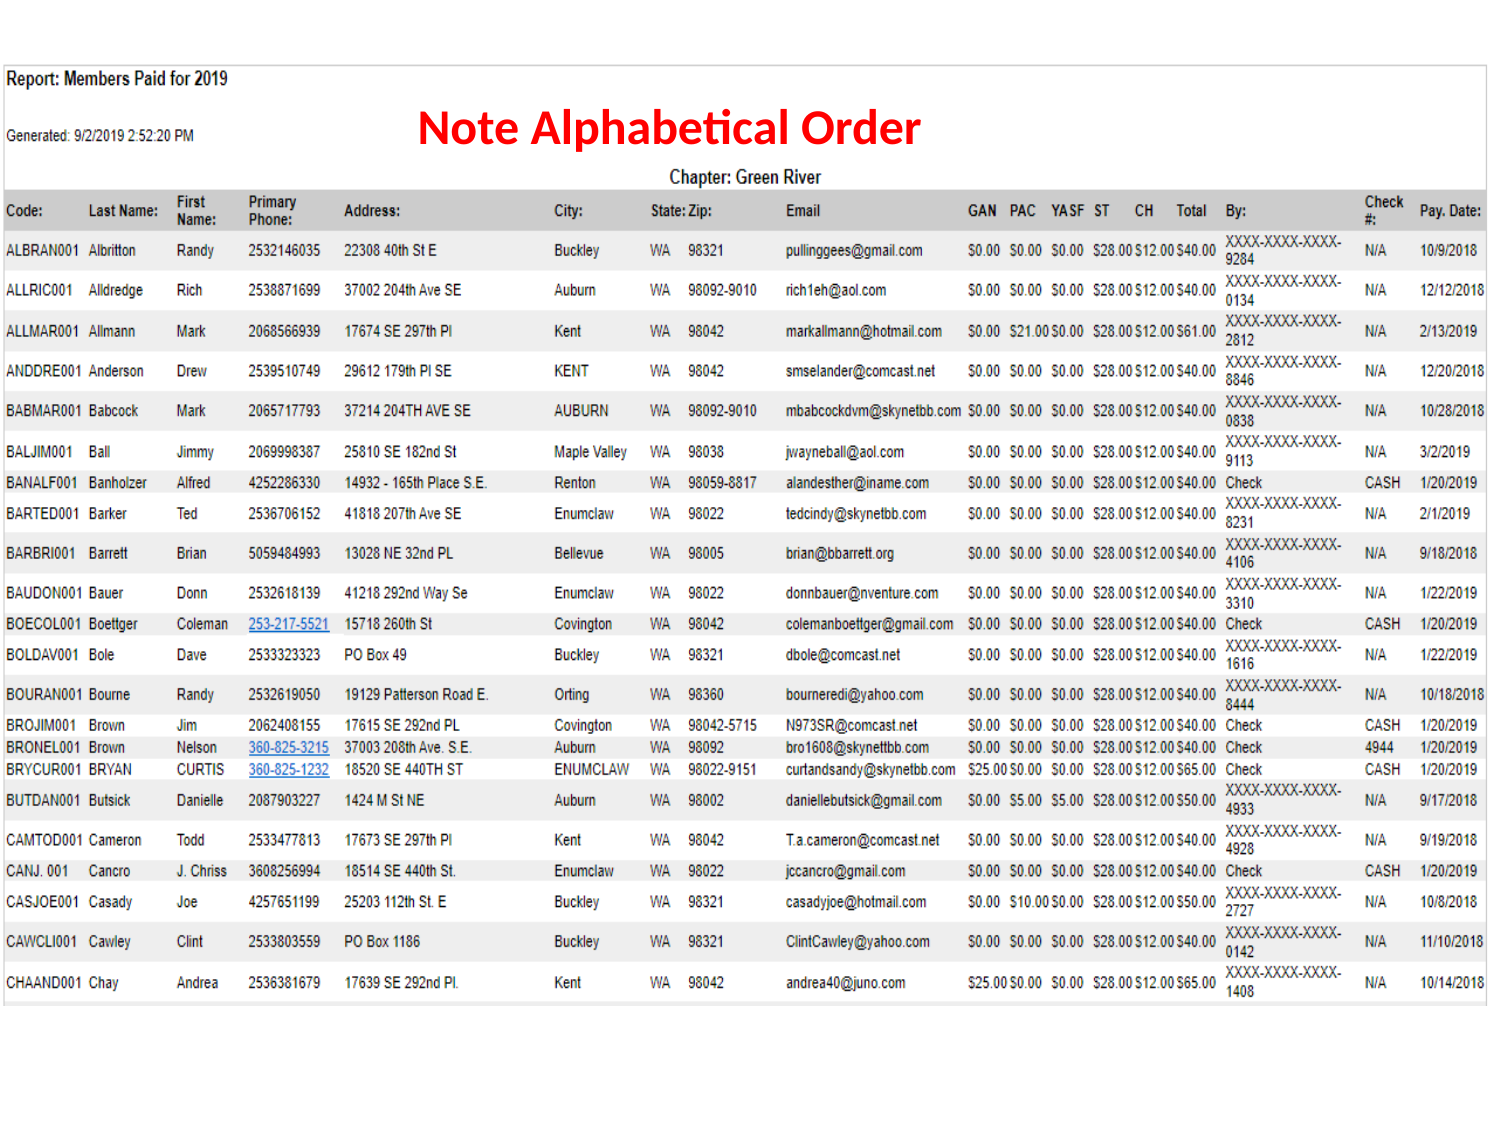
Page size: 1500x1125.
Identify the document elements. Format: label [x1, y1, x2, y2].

picture [0, 59, 1500, 1007]
